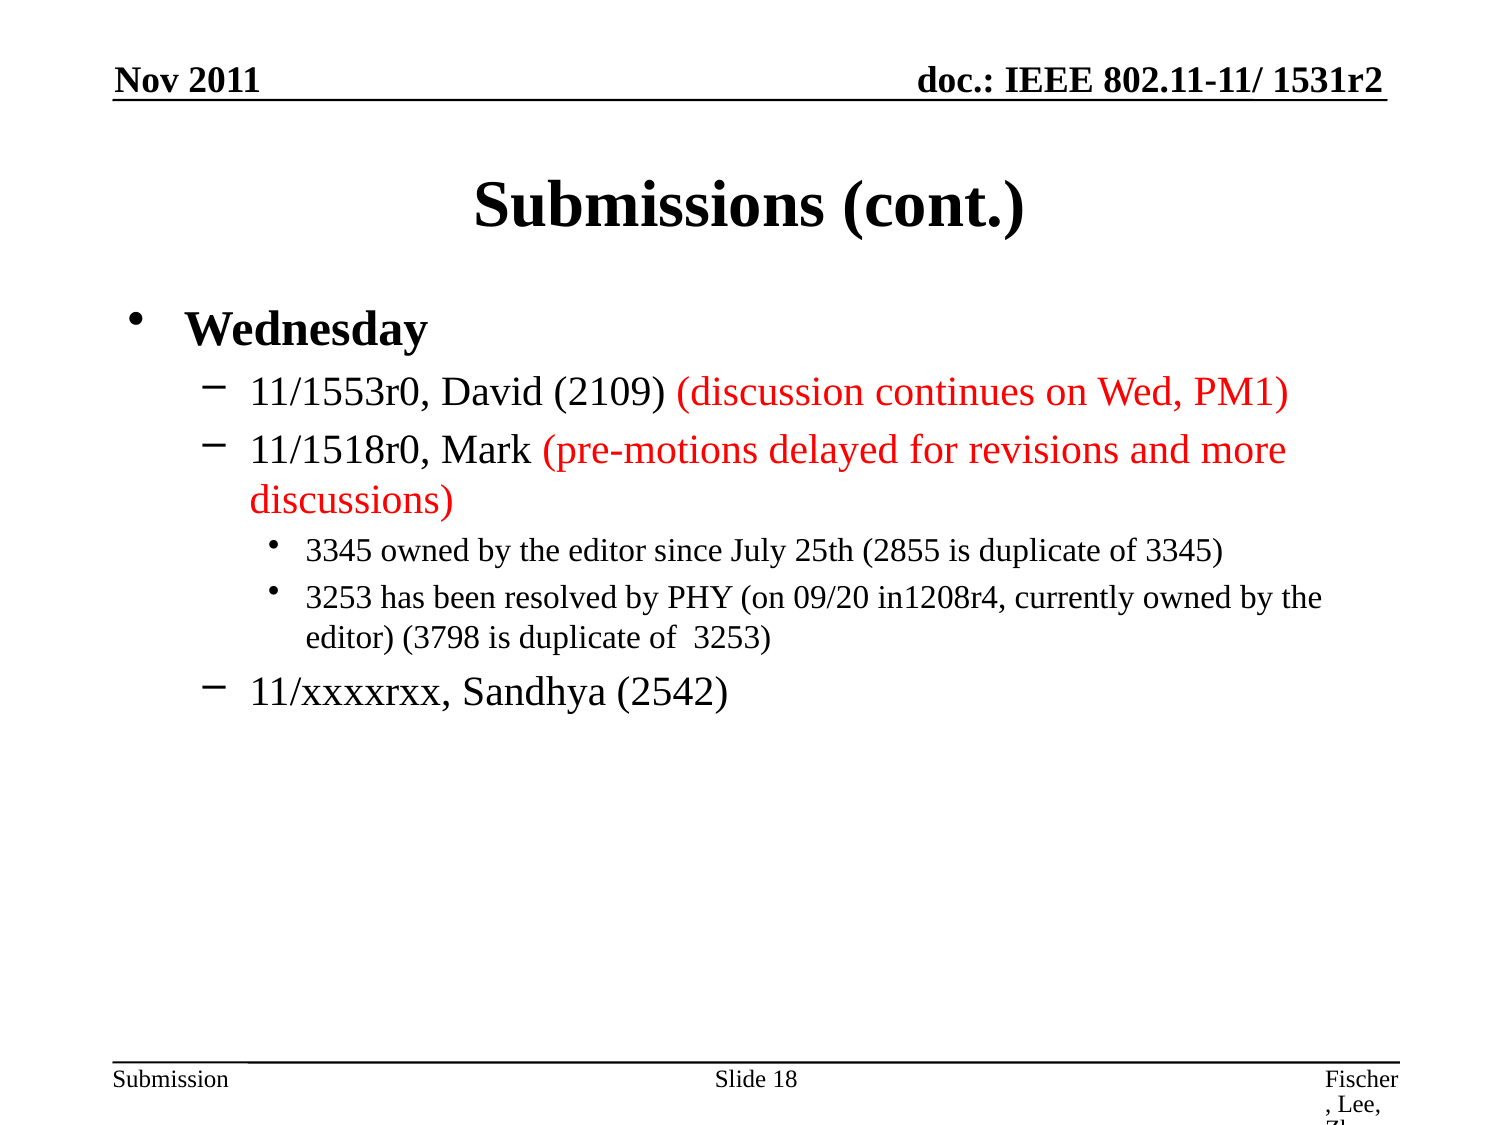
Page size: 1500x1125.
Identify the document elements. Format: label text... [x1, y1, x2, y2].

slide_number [114, 54, 313, 101]
slide_number Slide 18 [712, 1061, 800, 1093]
list Wednesday 11/1553r0, David (2109) (discussion continues on Wed, PM1) 11/1518r0, Mark (pre-motions delayed for revisions and more discussions) 3345 owned by the editor since July 25th (2855 is duplicate of 3345) 3253 has been resolved by PHY (on 09/20 in1208r4, currently owned by the editor) (3798 is duplicate of 3253) 11/xxxxrxx, Sandhya (2542) [112, 287, 1388, 1038]
title Submissions (cont.) [112, 112, 1388, 287]
footer Fischer, Lee, Zhu [1324, 1061, 1402, 1093]
